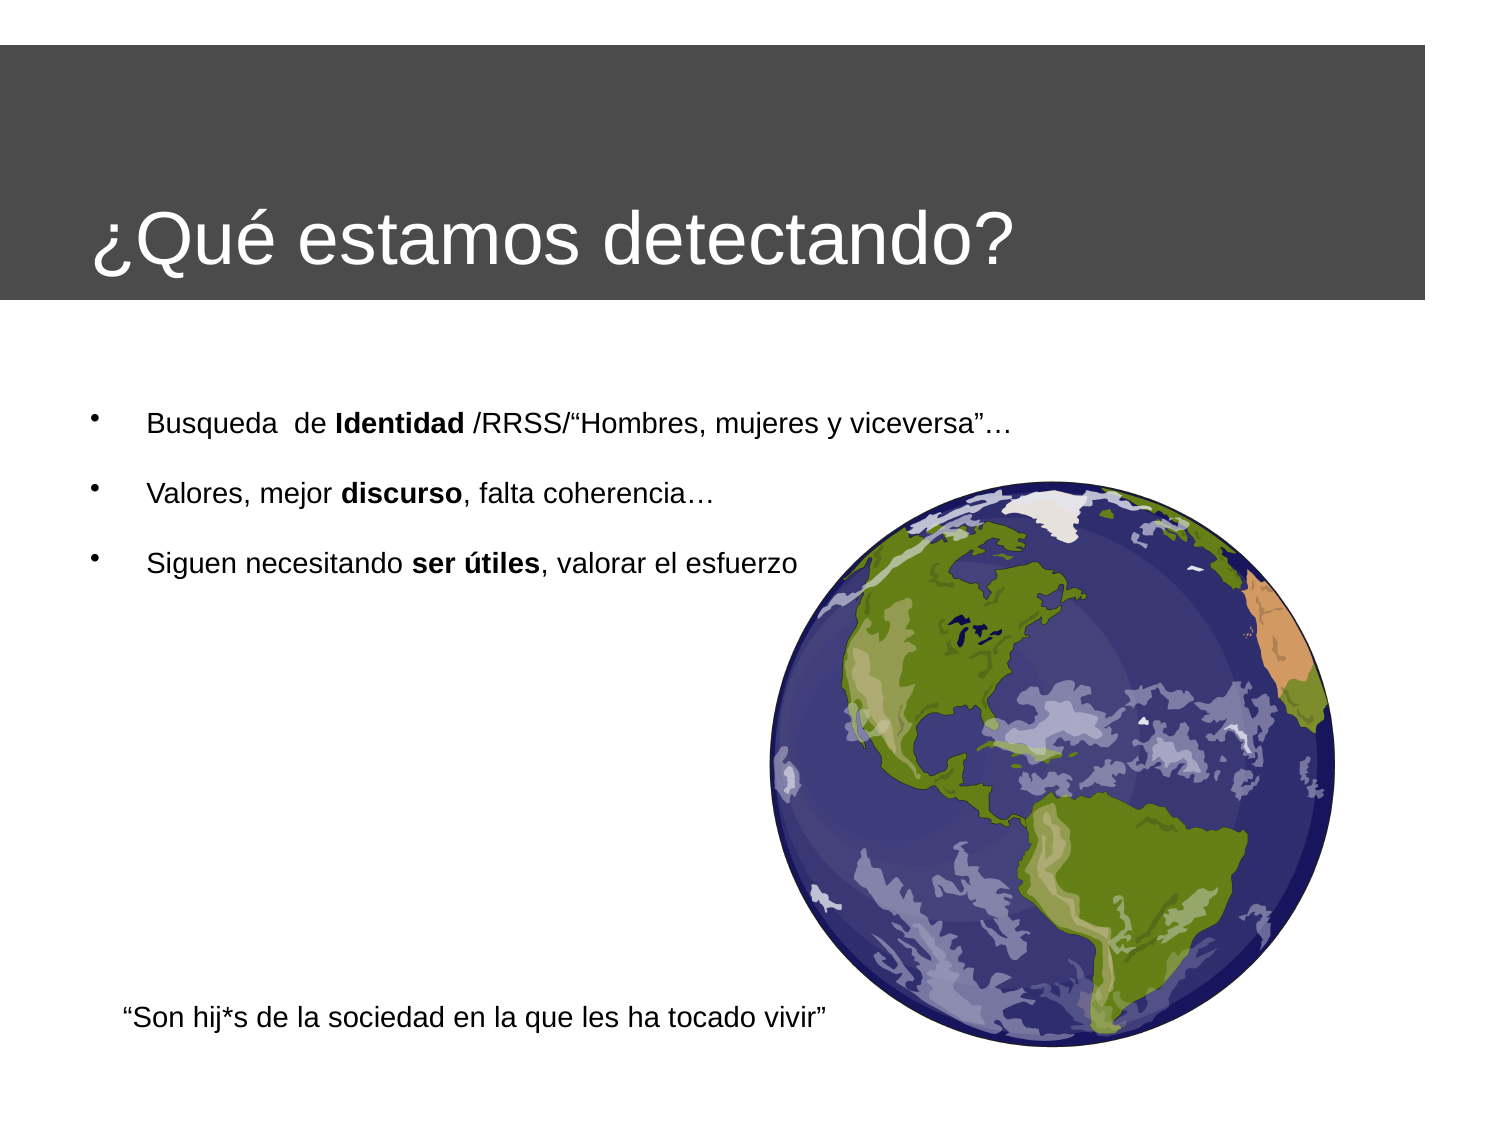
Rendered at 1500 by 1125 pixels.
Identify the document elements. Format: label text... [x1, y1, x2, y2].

list Busqueda de Identidad /RRSS/“Hombres, mujeres y viceversa”… Valores, mejor discurso, falta coherencia… Siguen necesitando ser útiles, valorar el esfuerzo “Son hij*s de la sociedad en la que les ha tocado vivir” [74, 319, 1426, 1078]
title ¿Qué estamos detectando? [74, 44, 1426, 296]
picture [560, 408, 1500, 1111]
